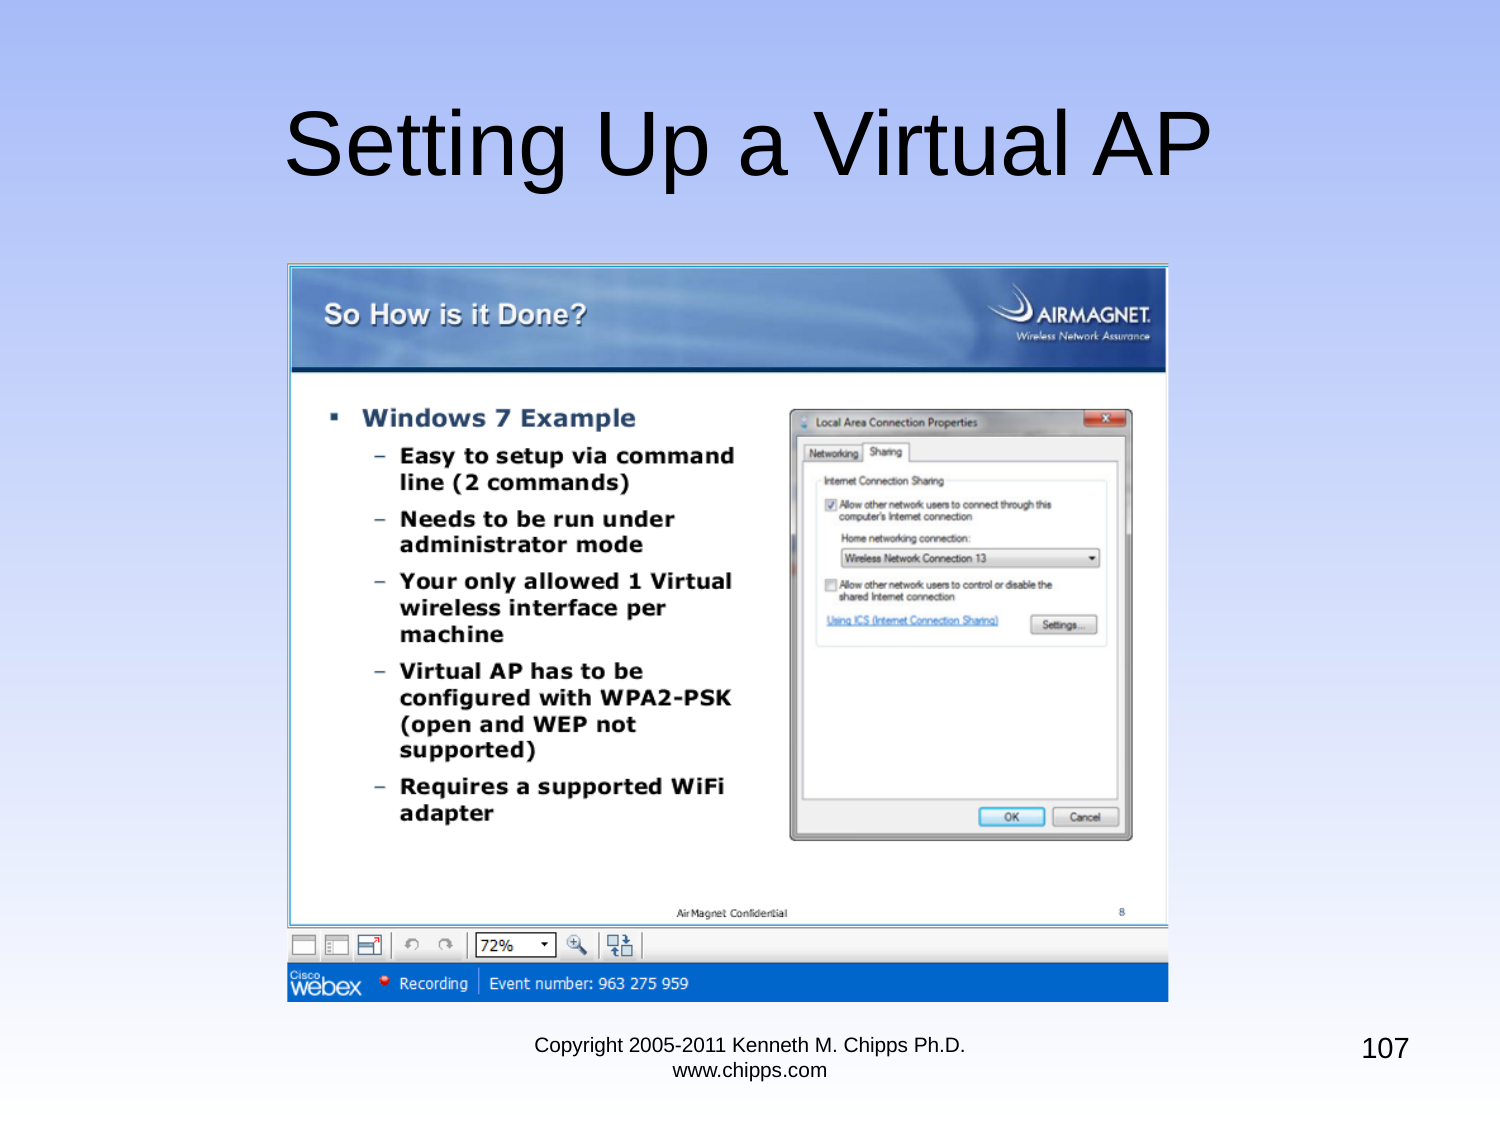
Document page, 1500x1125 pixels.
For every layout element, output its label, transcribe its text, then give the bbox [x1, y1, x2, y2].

footer Copyright 2005-2011 Kenneth M. Chipps Ph.D. www.chipps.com [449, 1024, 1051, 1103]
slide_number 107 [1074, 1021, 1426, 1101]
title Setting Up a Virtual AP [75, 45, 1425, 233]
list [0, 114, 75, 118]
picture [287, 262, 1169, 1002]
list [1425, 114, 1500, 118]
